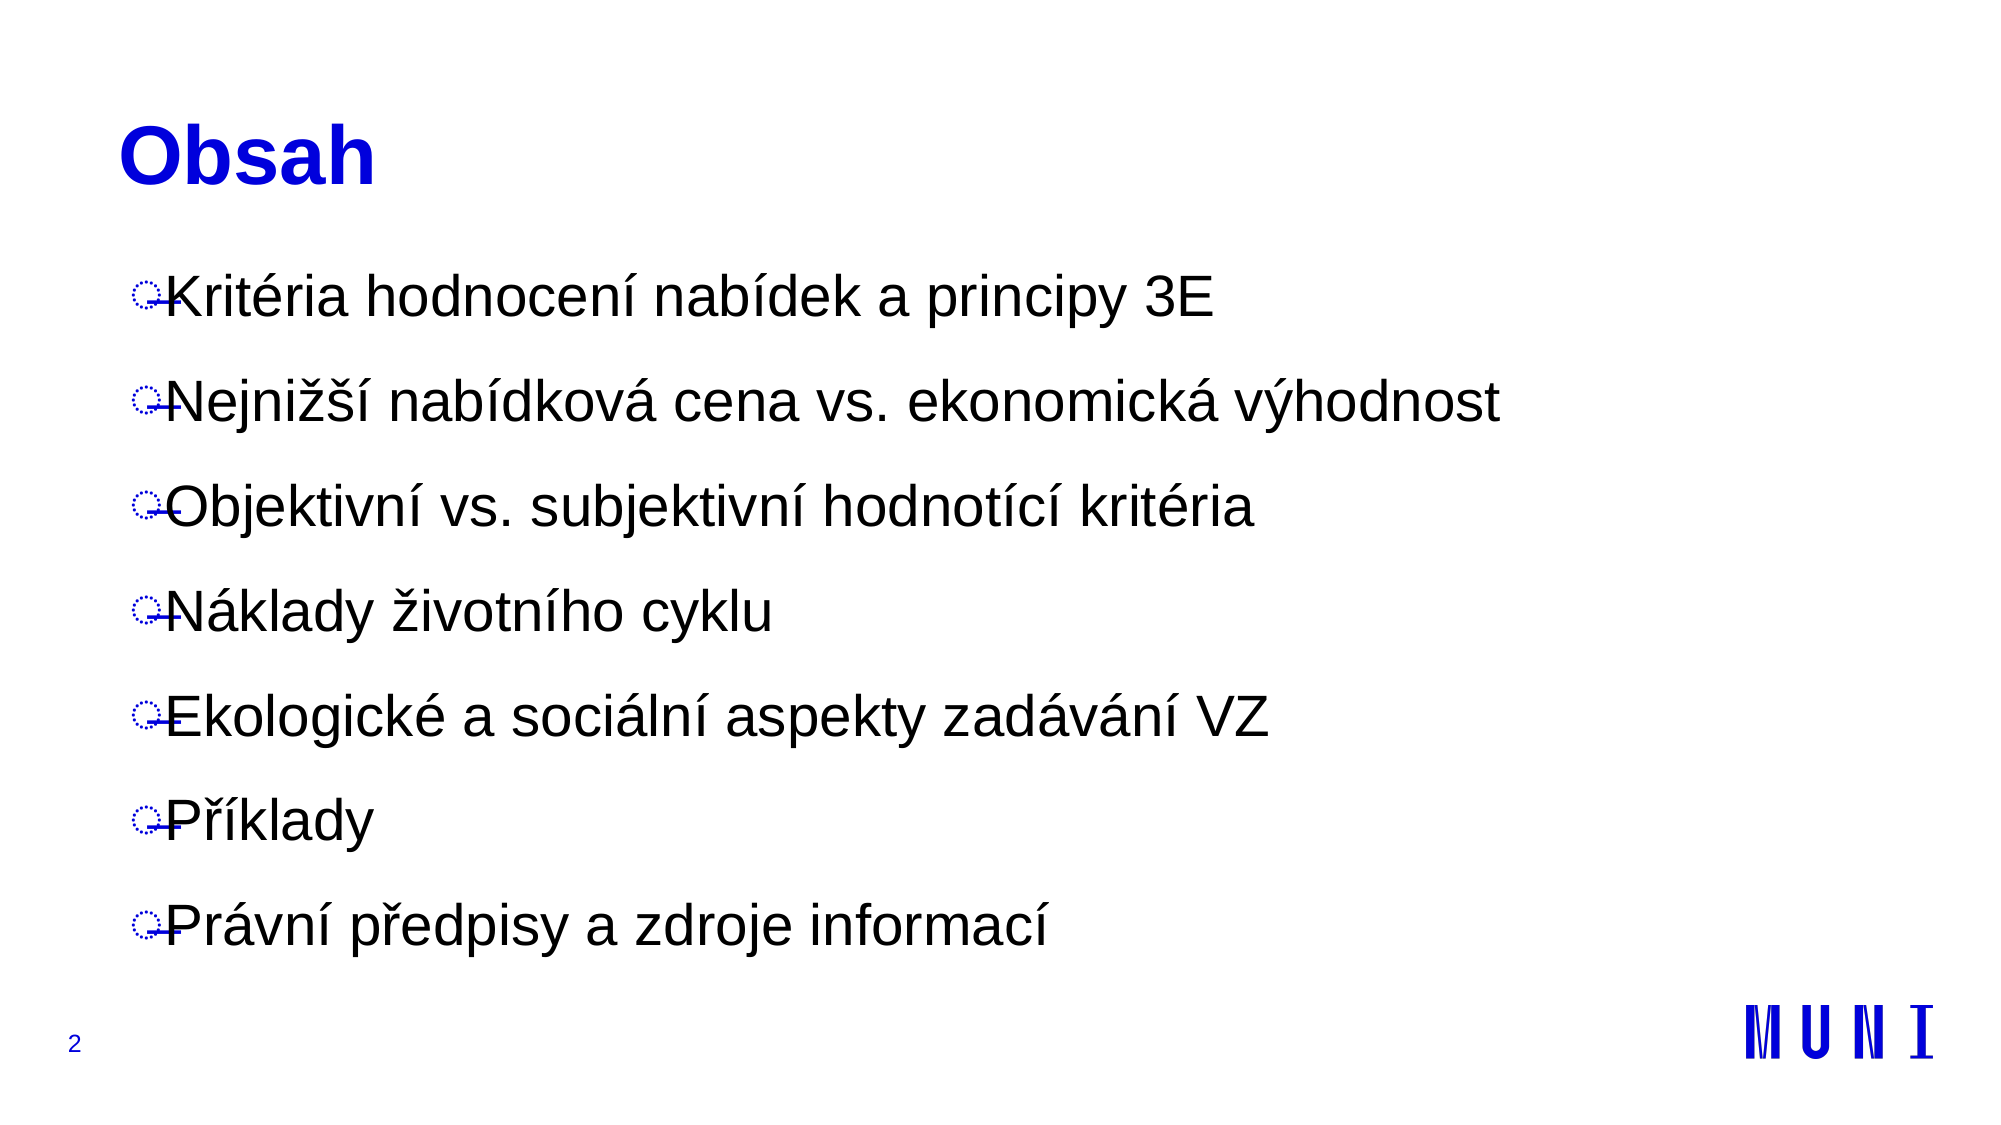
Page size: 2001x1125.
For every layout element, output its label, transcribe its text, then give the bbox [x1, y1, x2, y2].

list Kritéria hodnocení nabídek a principy 3E Nejnižší nabídková cena vs. ekonomická výhodnost Objektivní vs. subjektivní hodnotící kritéria Náklady životního cyklu Ekologické a sociální aspekty zadávání VZ Příklady Právní předpisy a zdroje informací [118, 222, 1883, 957]
slide_number 2 [67, 1021, 110, 1063]
title Obsah [118, 118, 1883, 193]
picture [1746, 1005, 1933, 1059]
